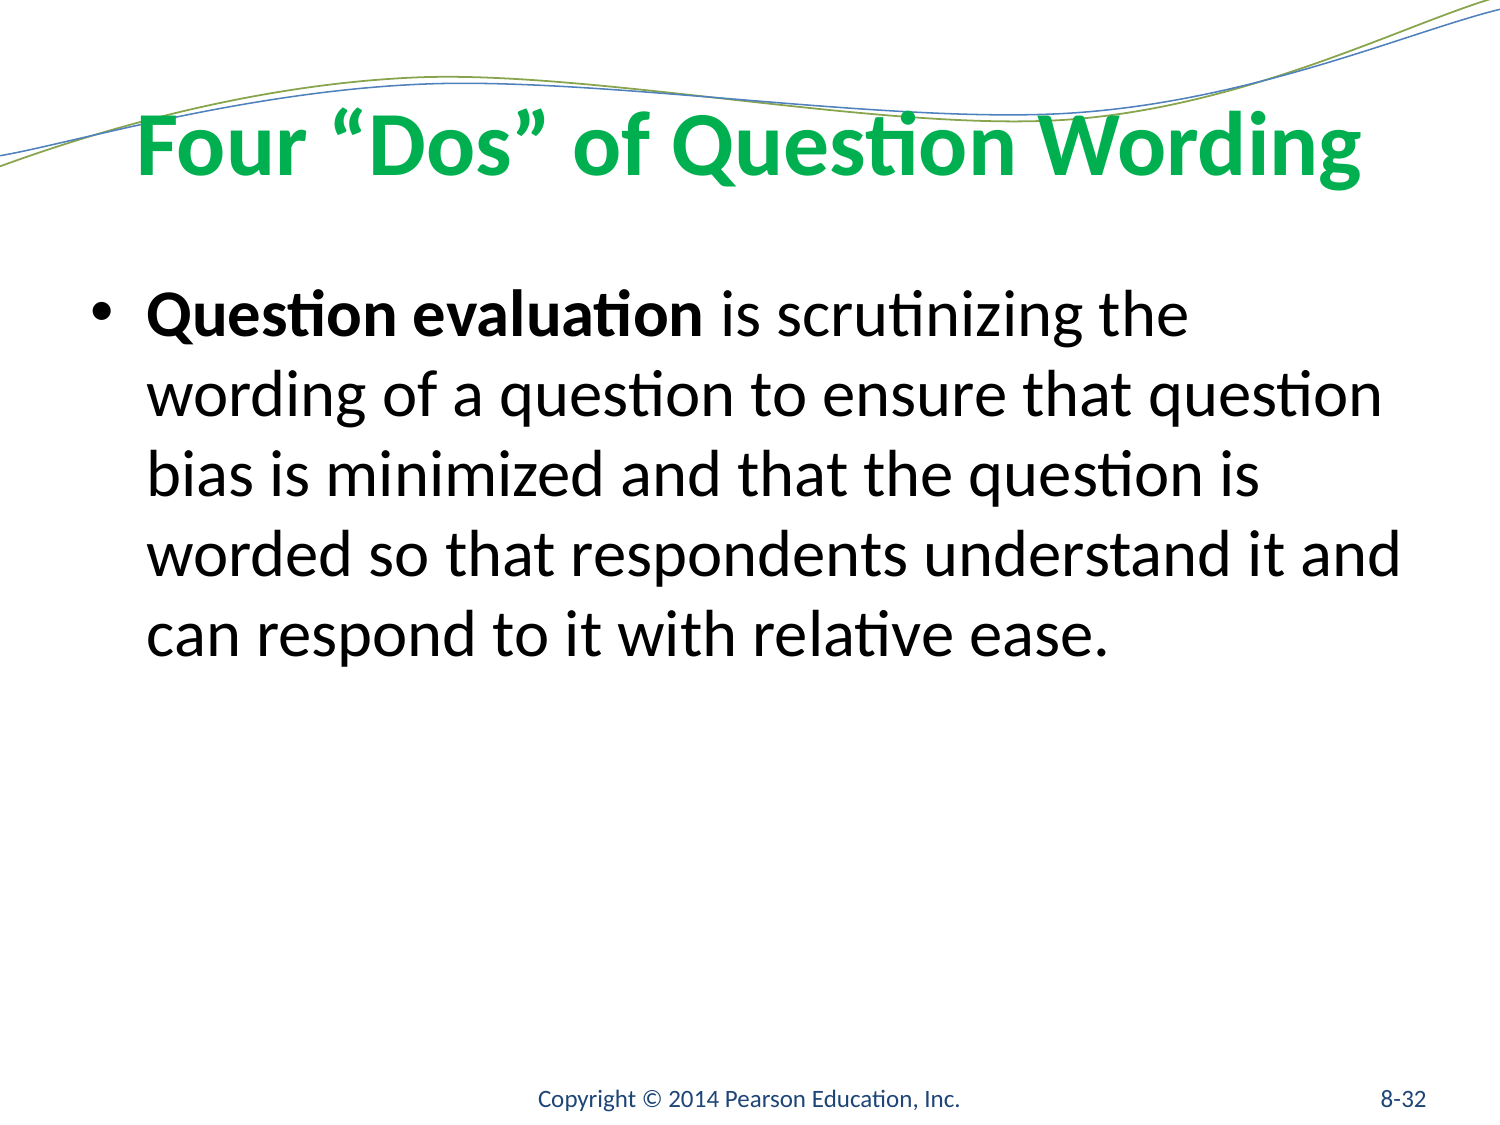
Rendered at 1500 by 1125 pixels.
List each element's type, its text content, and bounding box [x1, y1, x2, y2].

title Four “Dos” of Question Wording [75, 45, 1425, 233]
list Question evaluation is scrutinizing the wording of a question to ensure that question bias is minimized and that the question is worded so that respondents understand it and can respond to it with relative ease. [75, 262, 1425, 1005]
